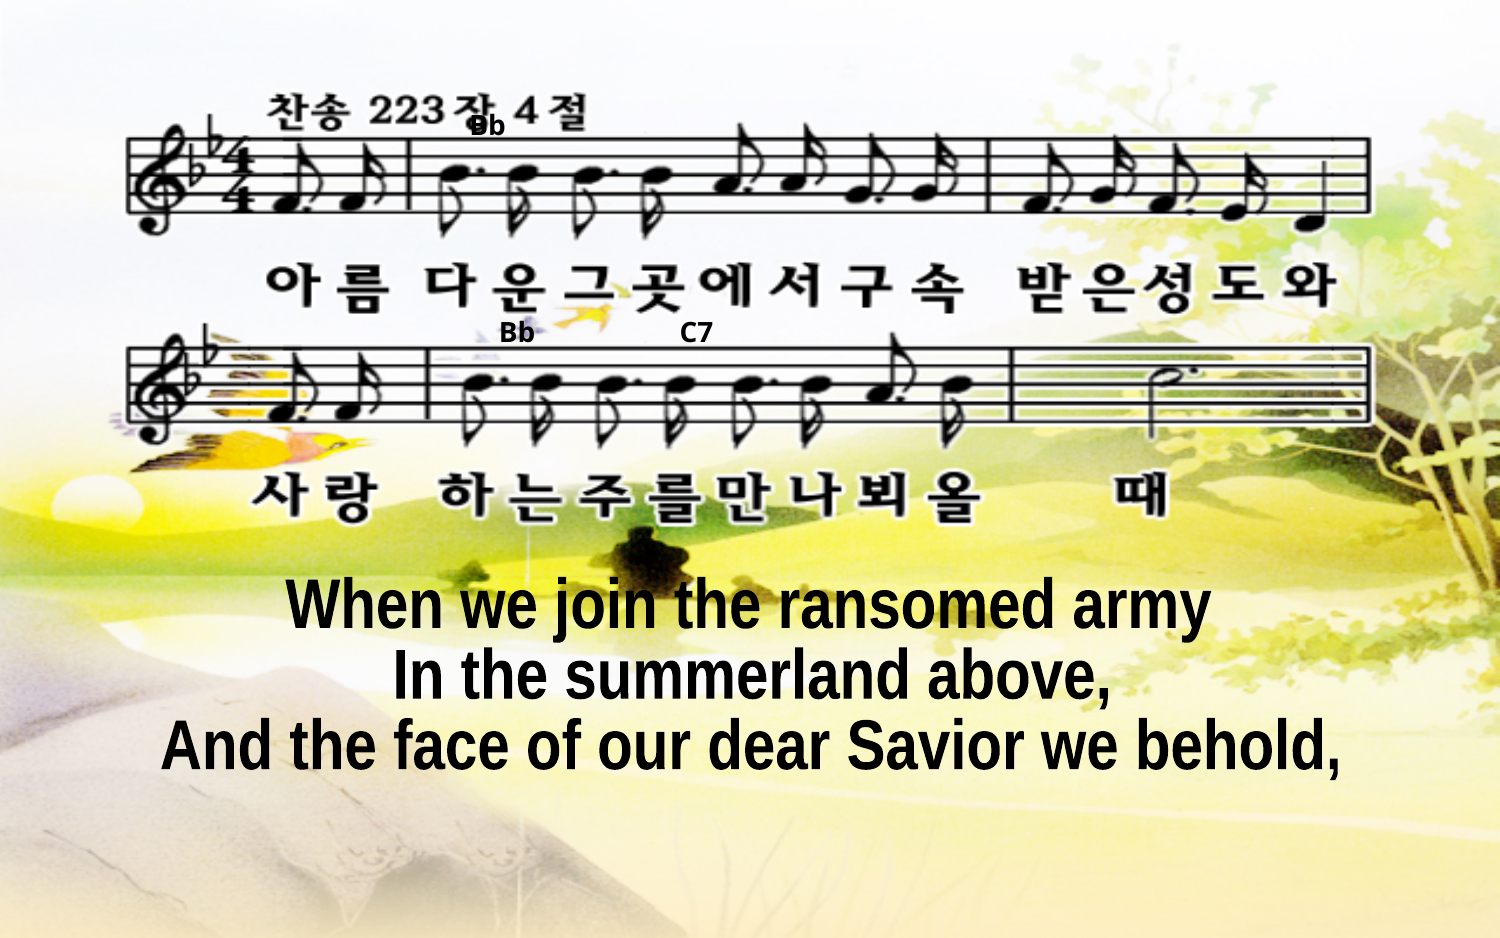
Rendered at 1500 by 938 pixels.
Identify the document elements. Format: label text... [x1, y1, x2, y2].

picture [0, 0, 1500, 938]
text_box Bb [454, 114, 662, 134]
text_box Bb C7 [484, 321, 691, 341]
